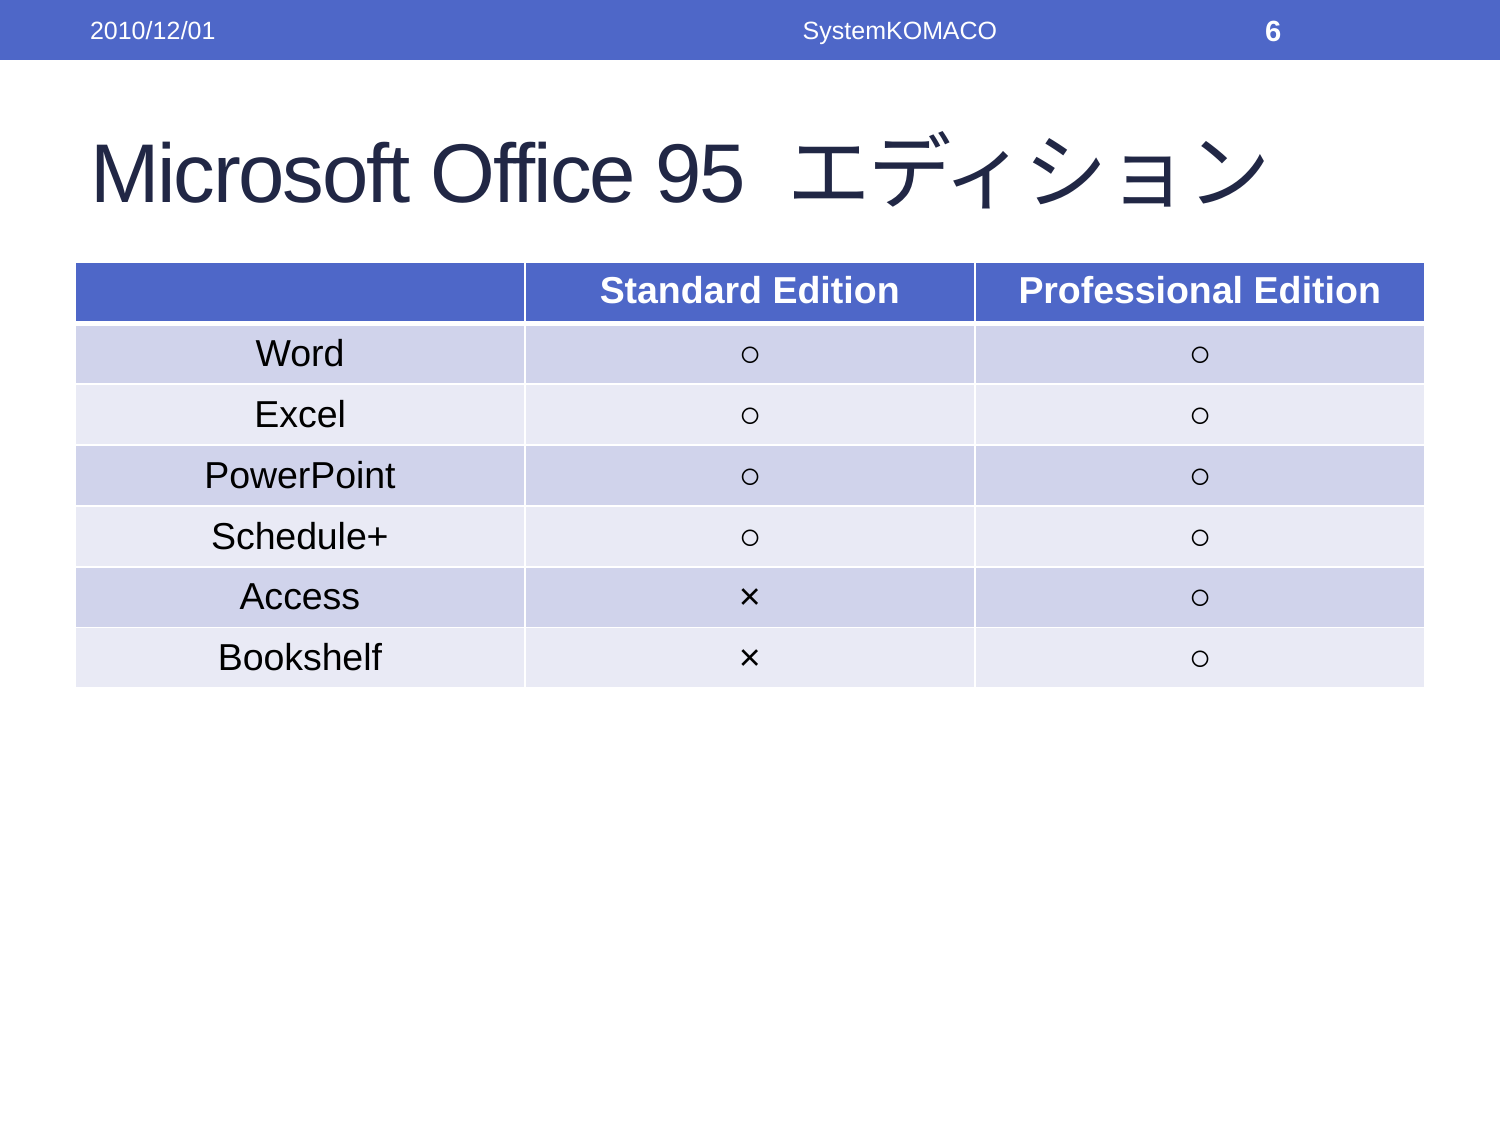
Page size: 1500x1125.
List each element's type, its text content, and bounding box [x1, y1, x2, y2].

table_cell ○ [976, 446, 1424, 505]
table_cell ○ [526, 385, 974, 444]
table_header [76, 263, 524, 321]
title Microsoft Office 95 エディション [75, 87, 1425, 250]
table_cell ○ [976, 385, 1424, 444]
table_cell ○ [526, 507, 974, 566]
table_cell ○ [526, 326, 974, 383]
table_header Standard Edition [526, 263, 974, 321]
footer SystemKOMACO [562, 3, 1238, 57]
table_cell Access [76, 568, 524, 627]
table_cell Schedule+ [76, 507, 524, 566]
table_cell ○ [976, 568, 1424, 627]
table_cell ○ [526, 446, 974, 505]
table_cell × [526, 628, 974, 687]
table_header Professional Edition [976, 263, 1424, 321]
slide_number 6 [1250, 3, 1425, 57]
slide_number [75, 3, 550, 57]
table_cell ○ [976, 326, 1424, 383]
table_cell ○ [976, 507, 1424, 566]
table_cell Excel [76, 385, 524, 444]
table_cell PowerPoint [76, 446, 524, 505]
table_cell × [526, 568, 974, 627]
table_cell Word [76, 326, 524, 383]
table_cell Bookshelf [76, 628, 524, 687]
table_cell ○ [976, 628, 1424, 687]
